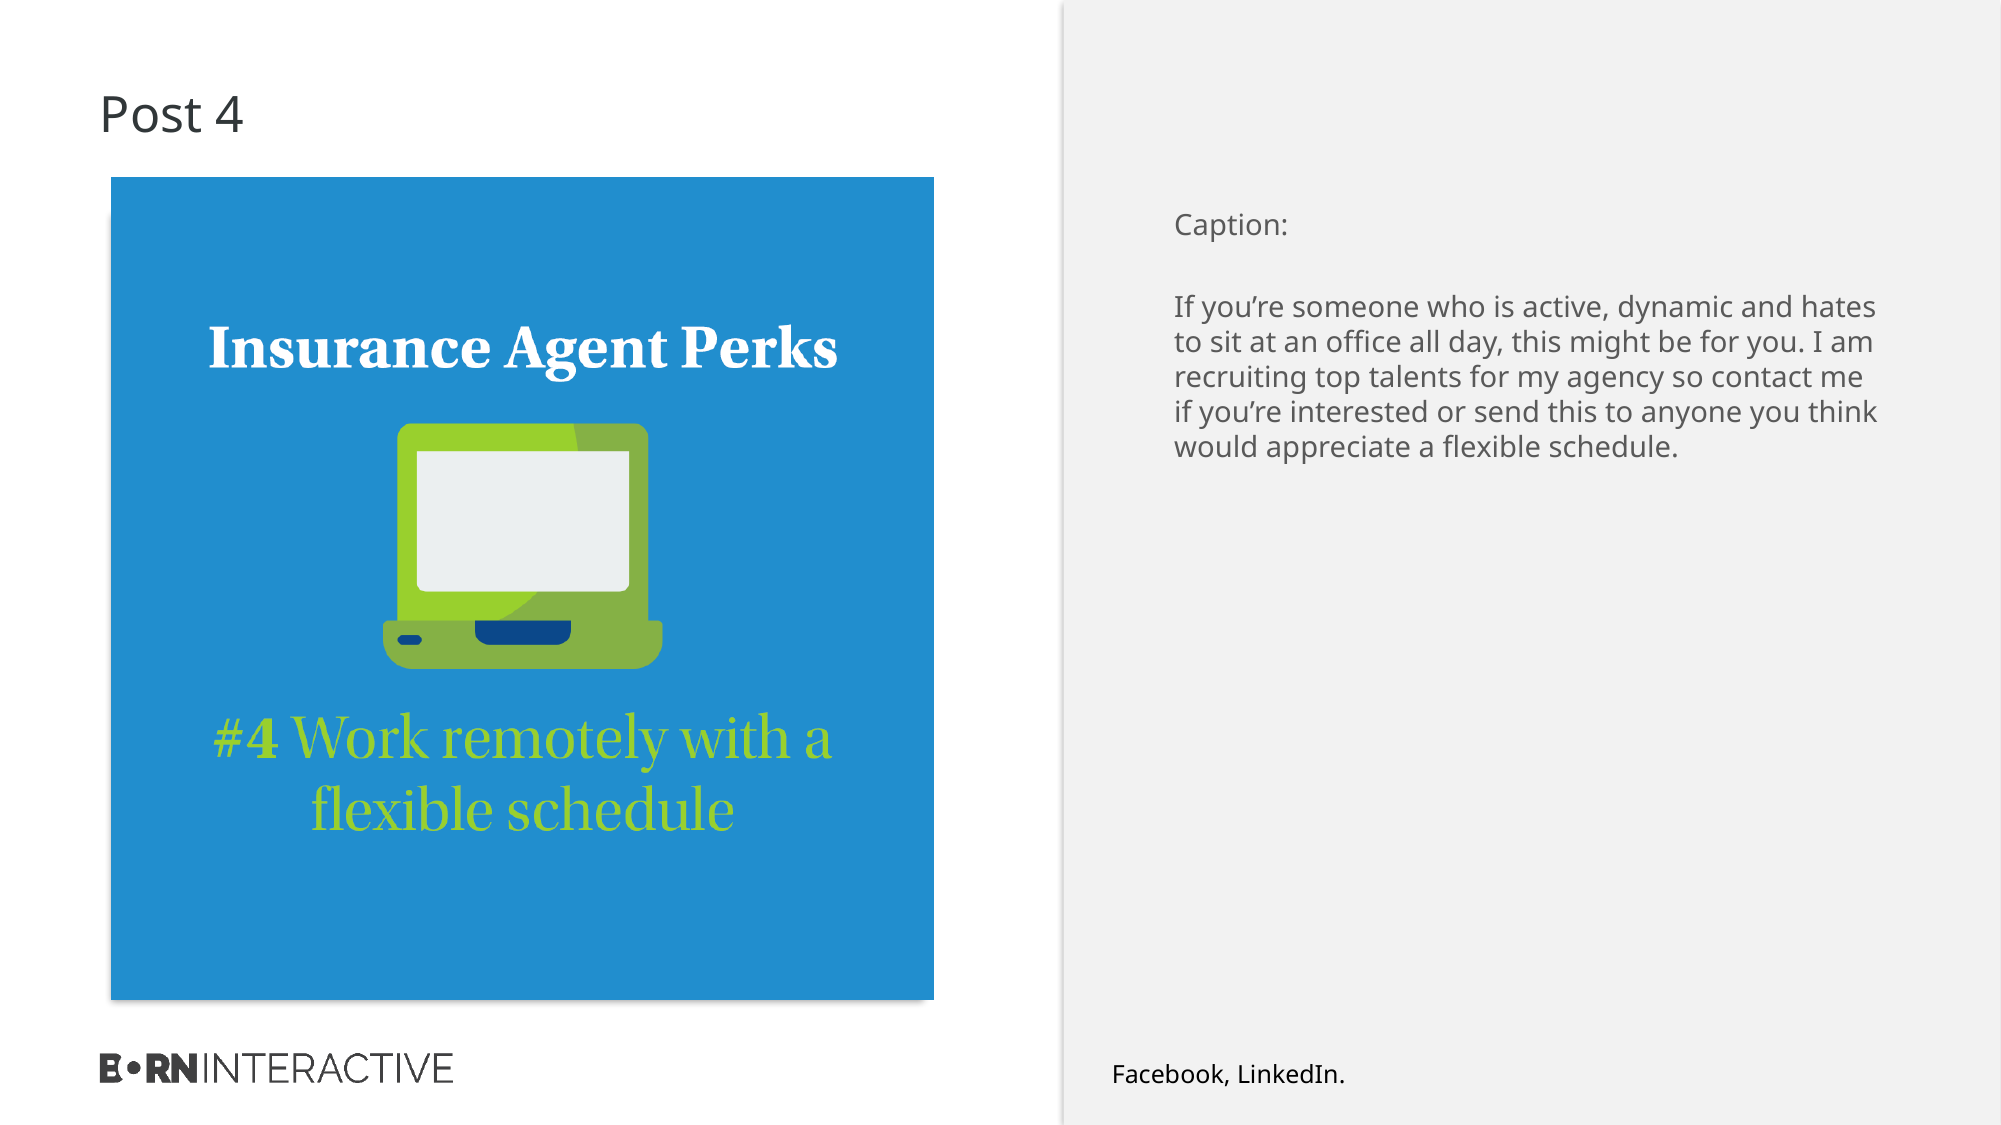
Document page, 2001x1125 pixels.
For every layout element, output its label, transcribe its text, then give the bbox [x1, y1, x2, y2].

title Post 4 [99, 82, 1900, 161]
list Caption: If you’re someone who is active, dynamic and hates to sit at an office all day, this might be for you. I am recruiting top talents for my agency so contact me if you’re interested or send this to anyone you think would appreciate a flexible schedule. [1159, 198, 1900, 1014]
picture [99, 1053, 453, 1083]
text_box Facebook, LinkedIn. [1097, 1050, 1900, 1096]
picture [111, 177, 934, 1000]
